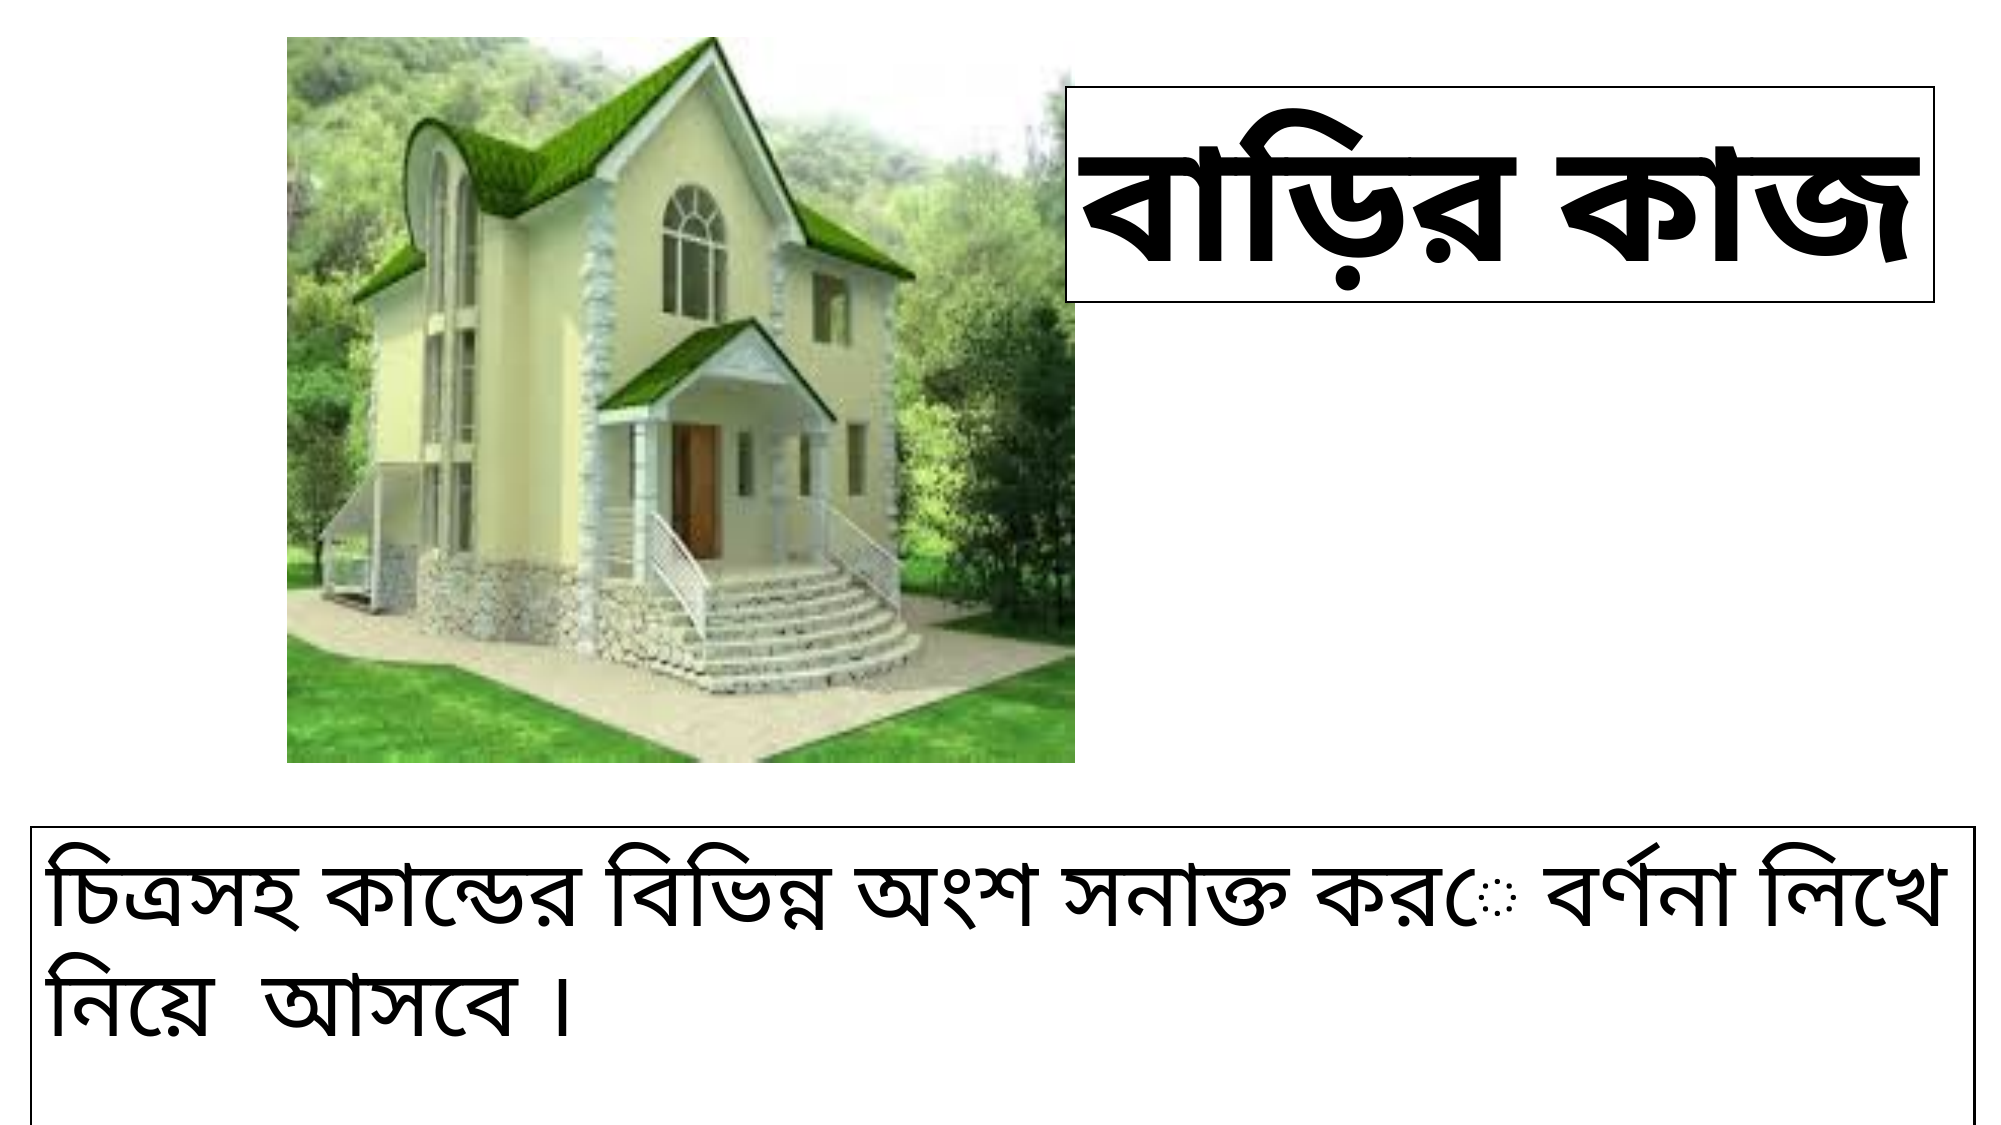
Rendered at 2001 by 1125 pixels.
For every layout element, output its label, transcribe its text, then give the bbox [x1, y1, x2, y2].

text_box চিত্রসহ কান্ডের বিভিন্ন অংশ সনাক্ত করে বর্ণনা লিখে নিয়ে আসবে । [30, 826, 1976, 1125]
picture [287, 37, 1075, 763]
text_box বাড়ির কাজ [1075, 86, 1935, 303]
